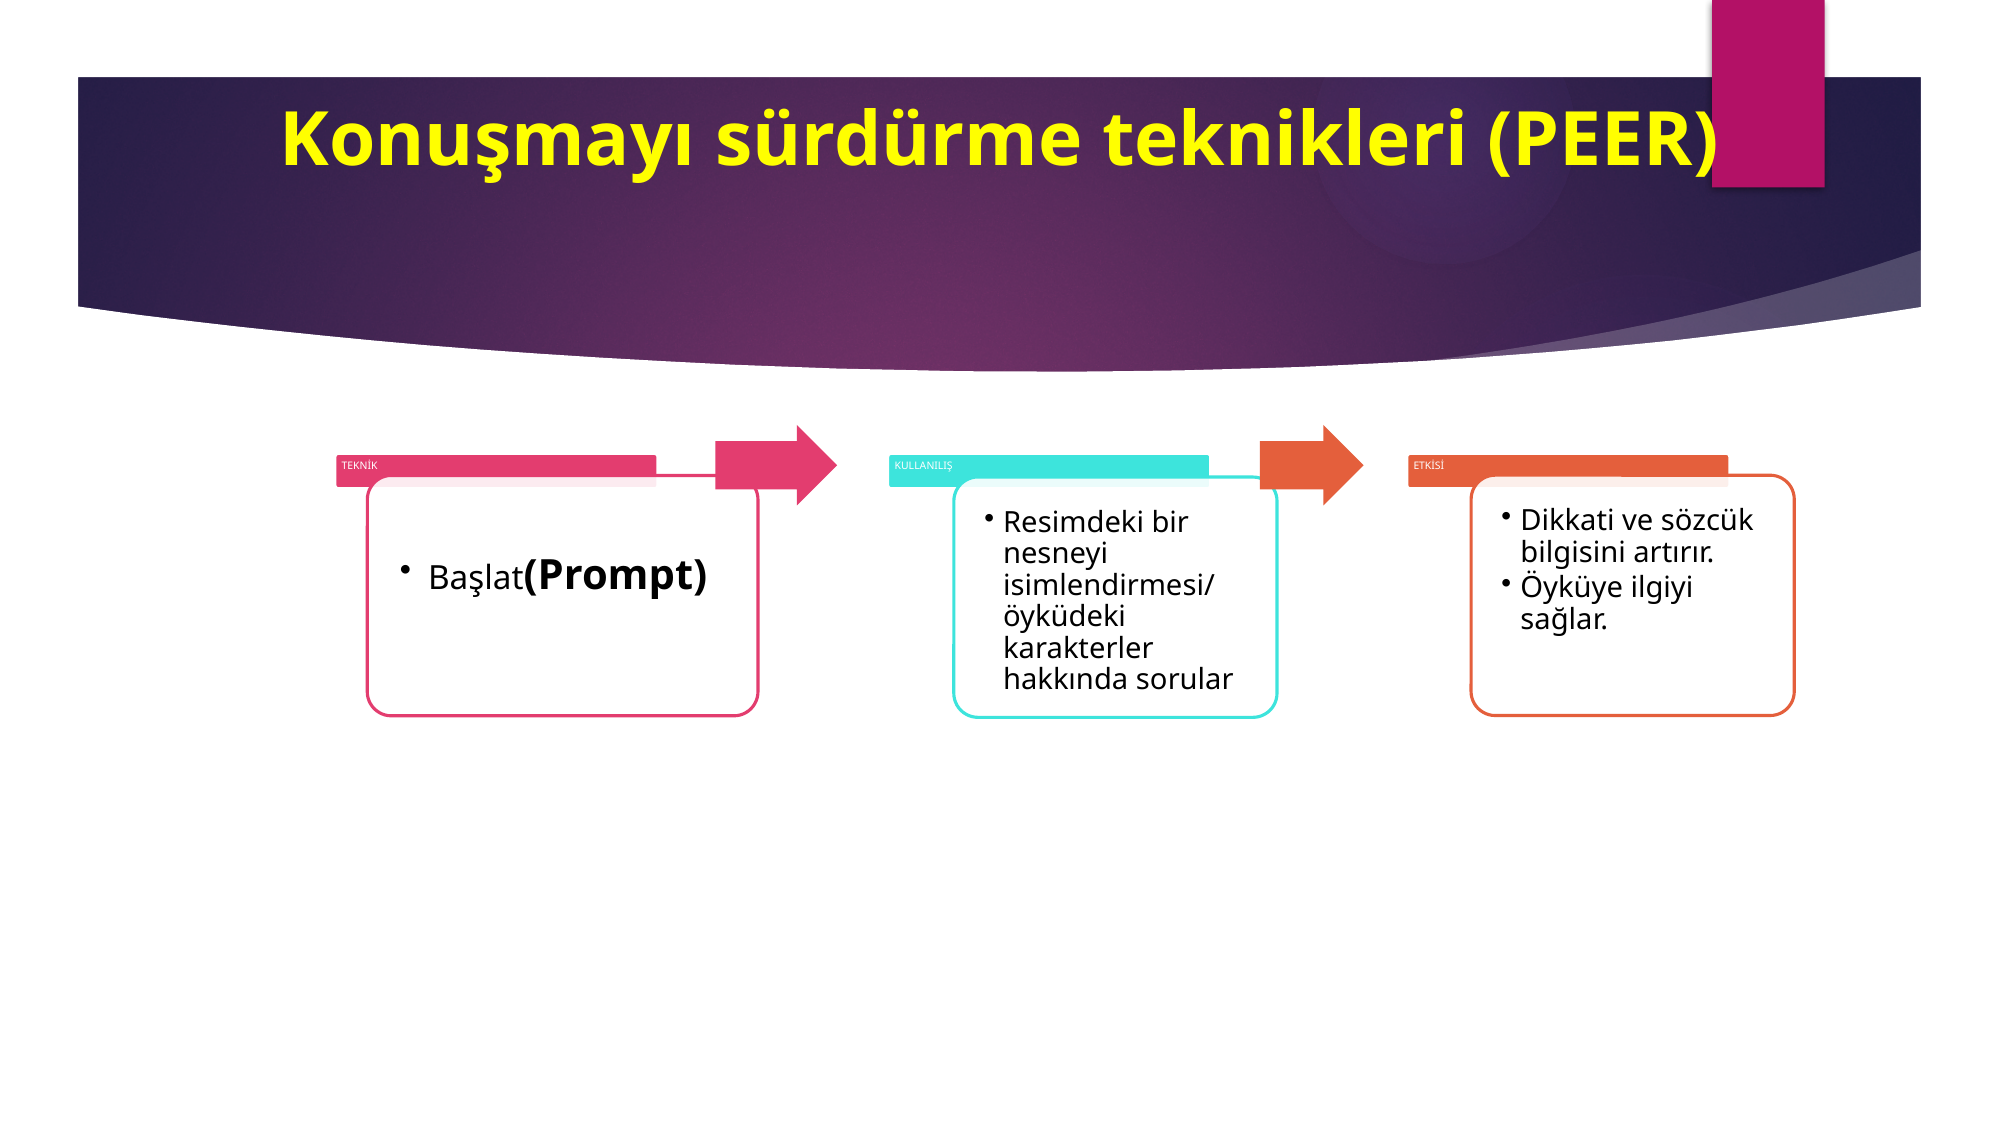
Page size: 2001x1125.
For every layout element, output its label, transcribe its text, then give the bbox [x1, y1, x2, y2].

list Konuşmayı sürdürme teknikleri (PEER) [137, 83, 1863, 1014]
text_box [332, 163, 1798, 1008]
